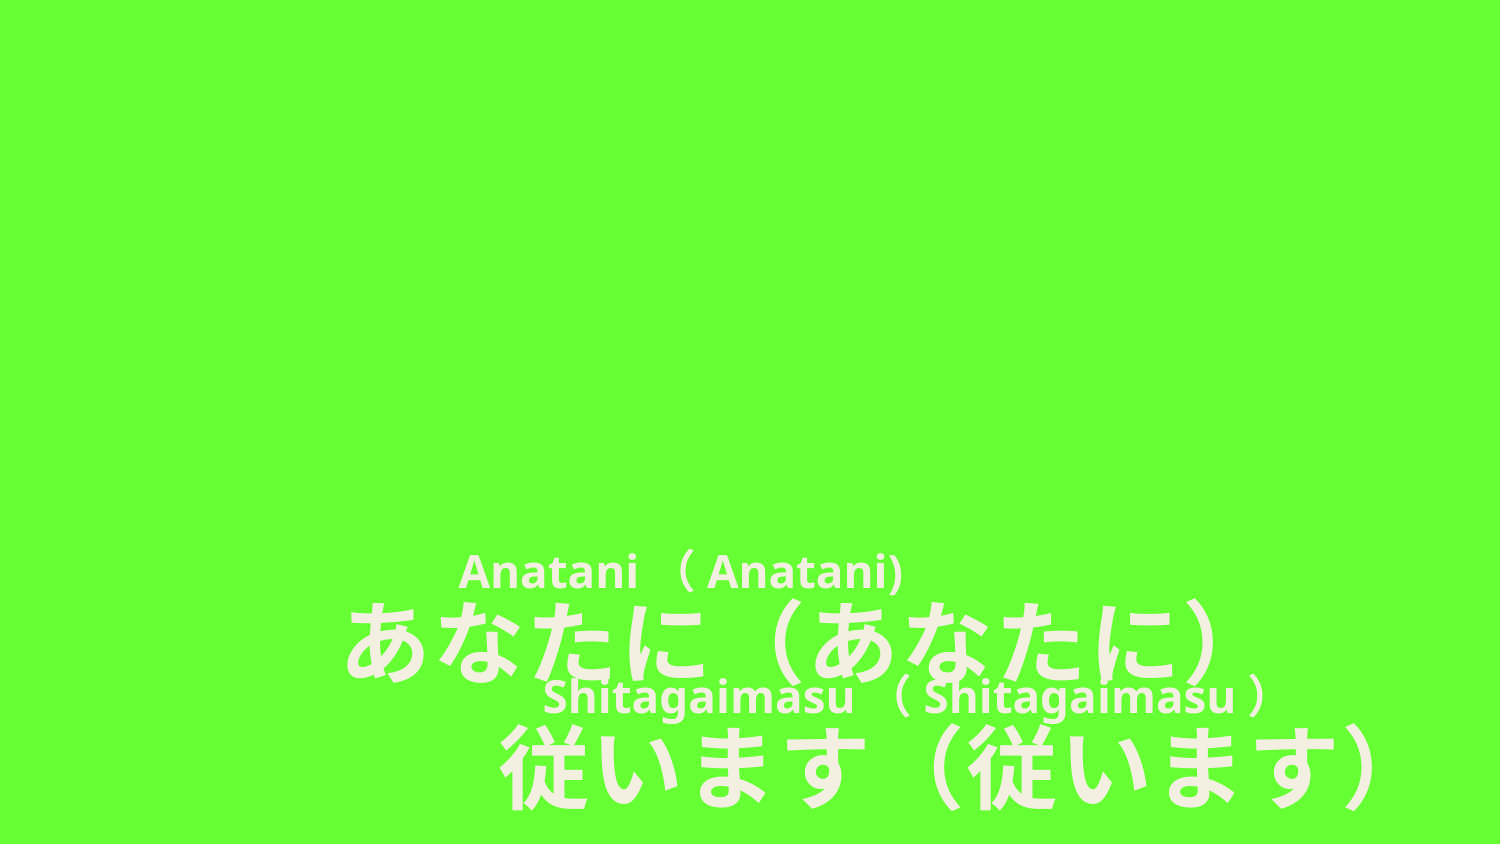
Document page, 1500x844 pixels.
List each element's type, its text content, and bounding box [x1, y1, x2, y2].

text_box Anatani（Anatani) Shitagaimasu（Shitagaimasu） [371, 528, 1500, 731]
text_box あなたに（あなたに） 従います（従います） [324, 563, 1500, 829]
